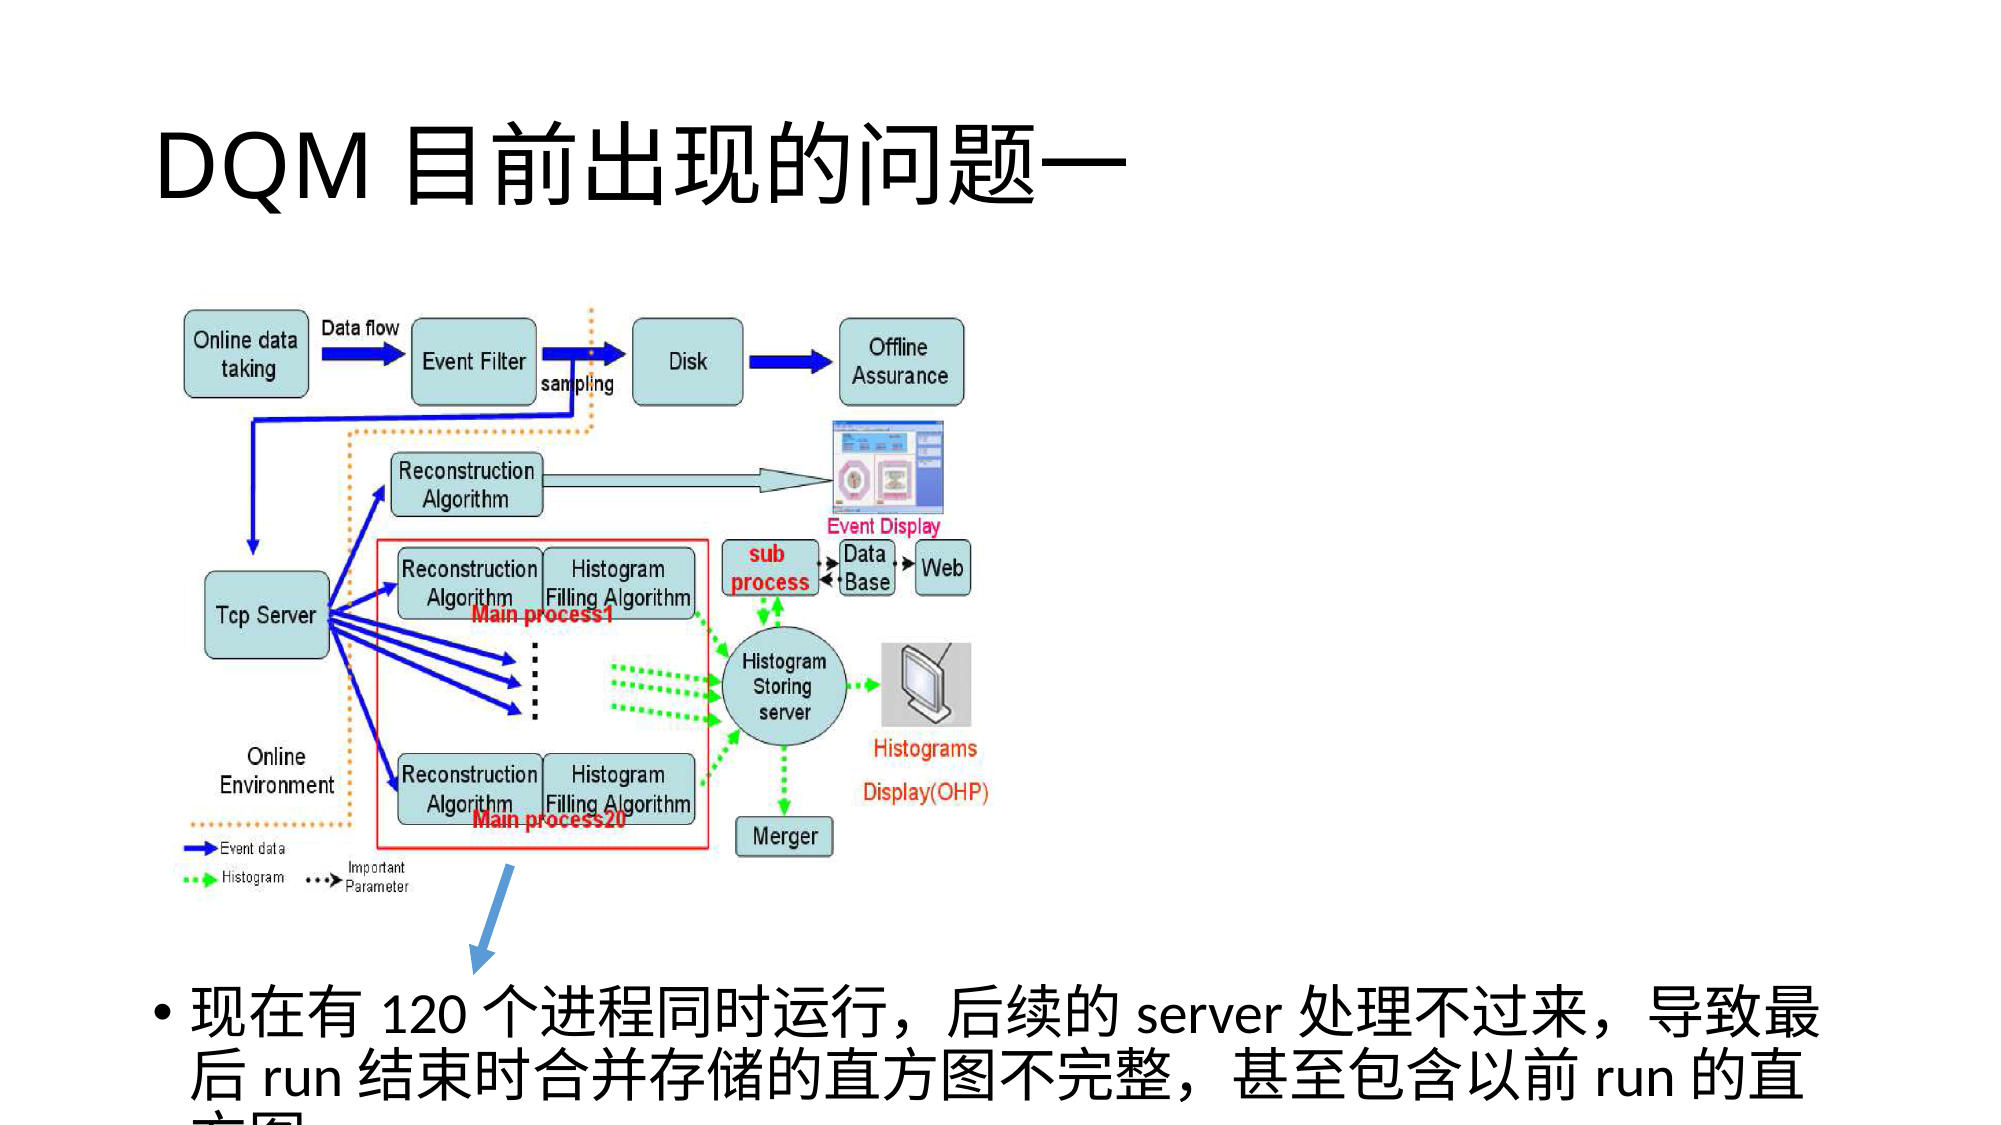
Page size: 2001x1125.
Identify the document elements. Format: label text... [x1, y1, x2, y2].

list 现在有120个进程同时运行，后续的server处理不过来，导致最后run结束时合并存储的直方图不完整，甚至包含以前run的直方图 [137, 299, 1863, 1125]
picture [137, 277, 1037, 926]
title DQM目前出现的问题一 [137, 59, 1863, 278]
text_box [473, 864, 511, 975]
